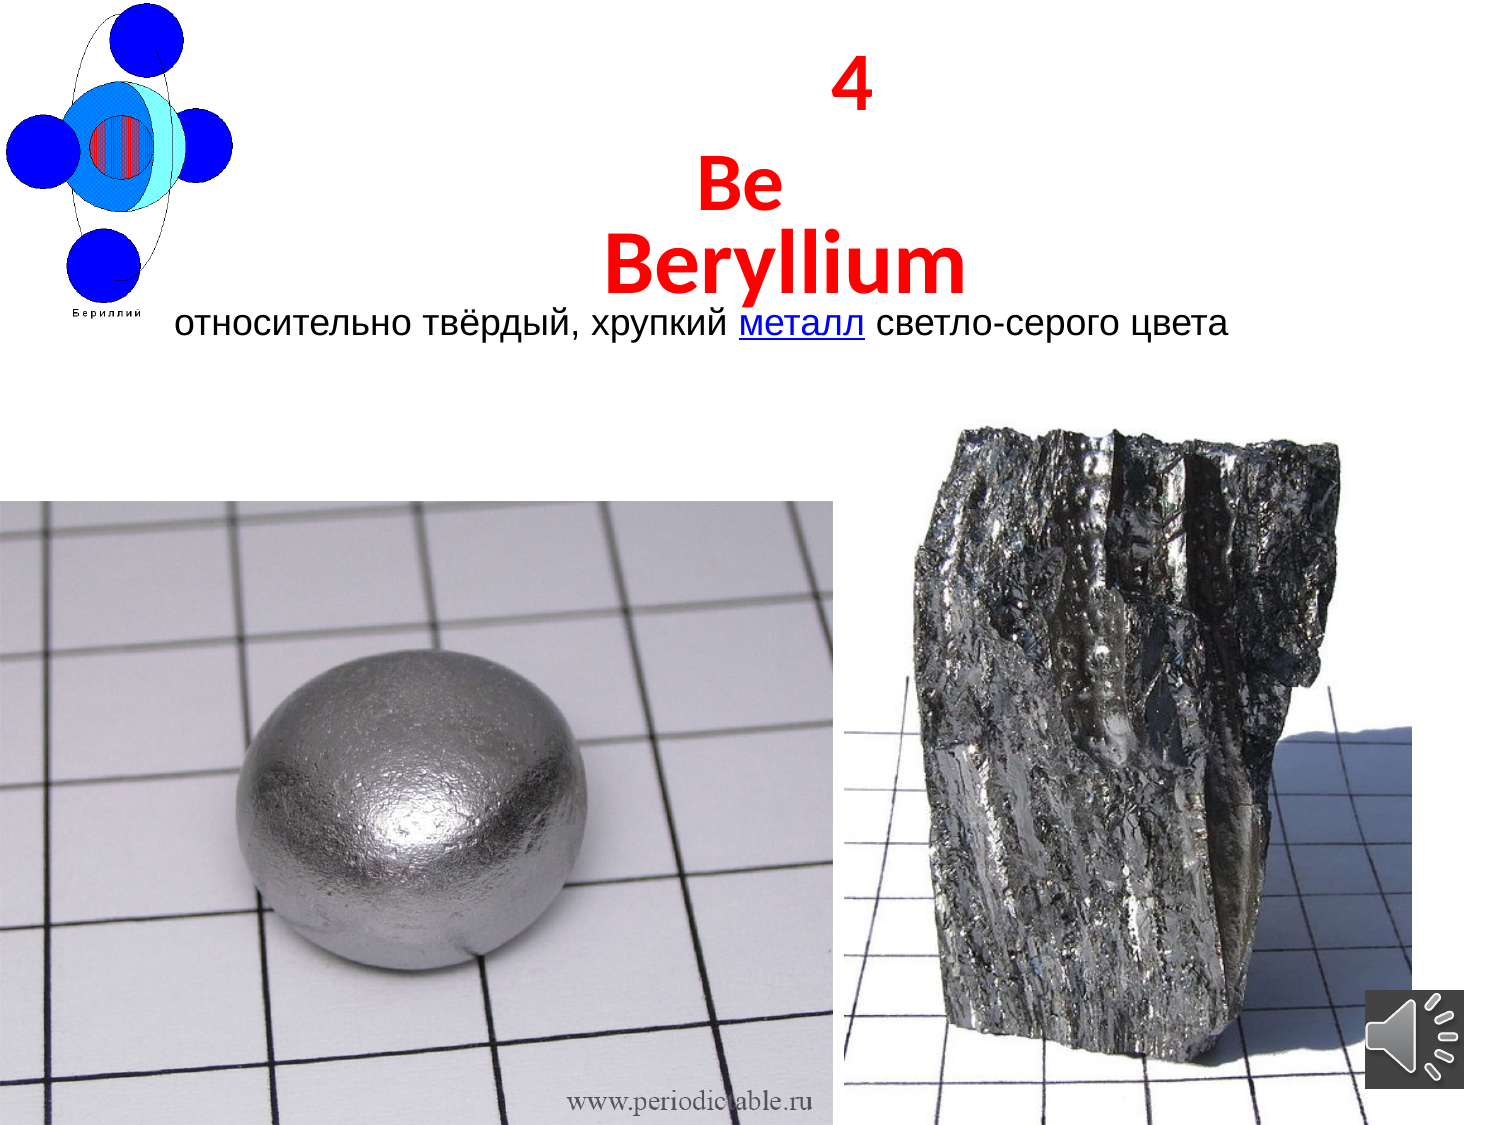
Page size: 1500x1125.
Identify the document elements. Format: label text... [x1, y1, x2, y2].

picture [844, 368, 1465, 1125]
picture [0, 501, 833, 1125]
text_box относительно твёрдый, хрупкий металл светло-серого цвета [159, 290, 1347, 351]
title 4 Be [240, 45, 1425, 279]
text_box Beryllium [385, 183, 1129, 281]
picture [0, 0, 237, 322]
